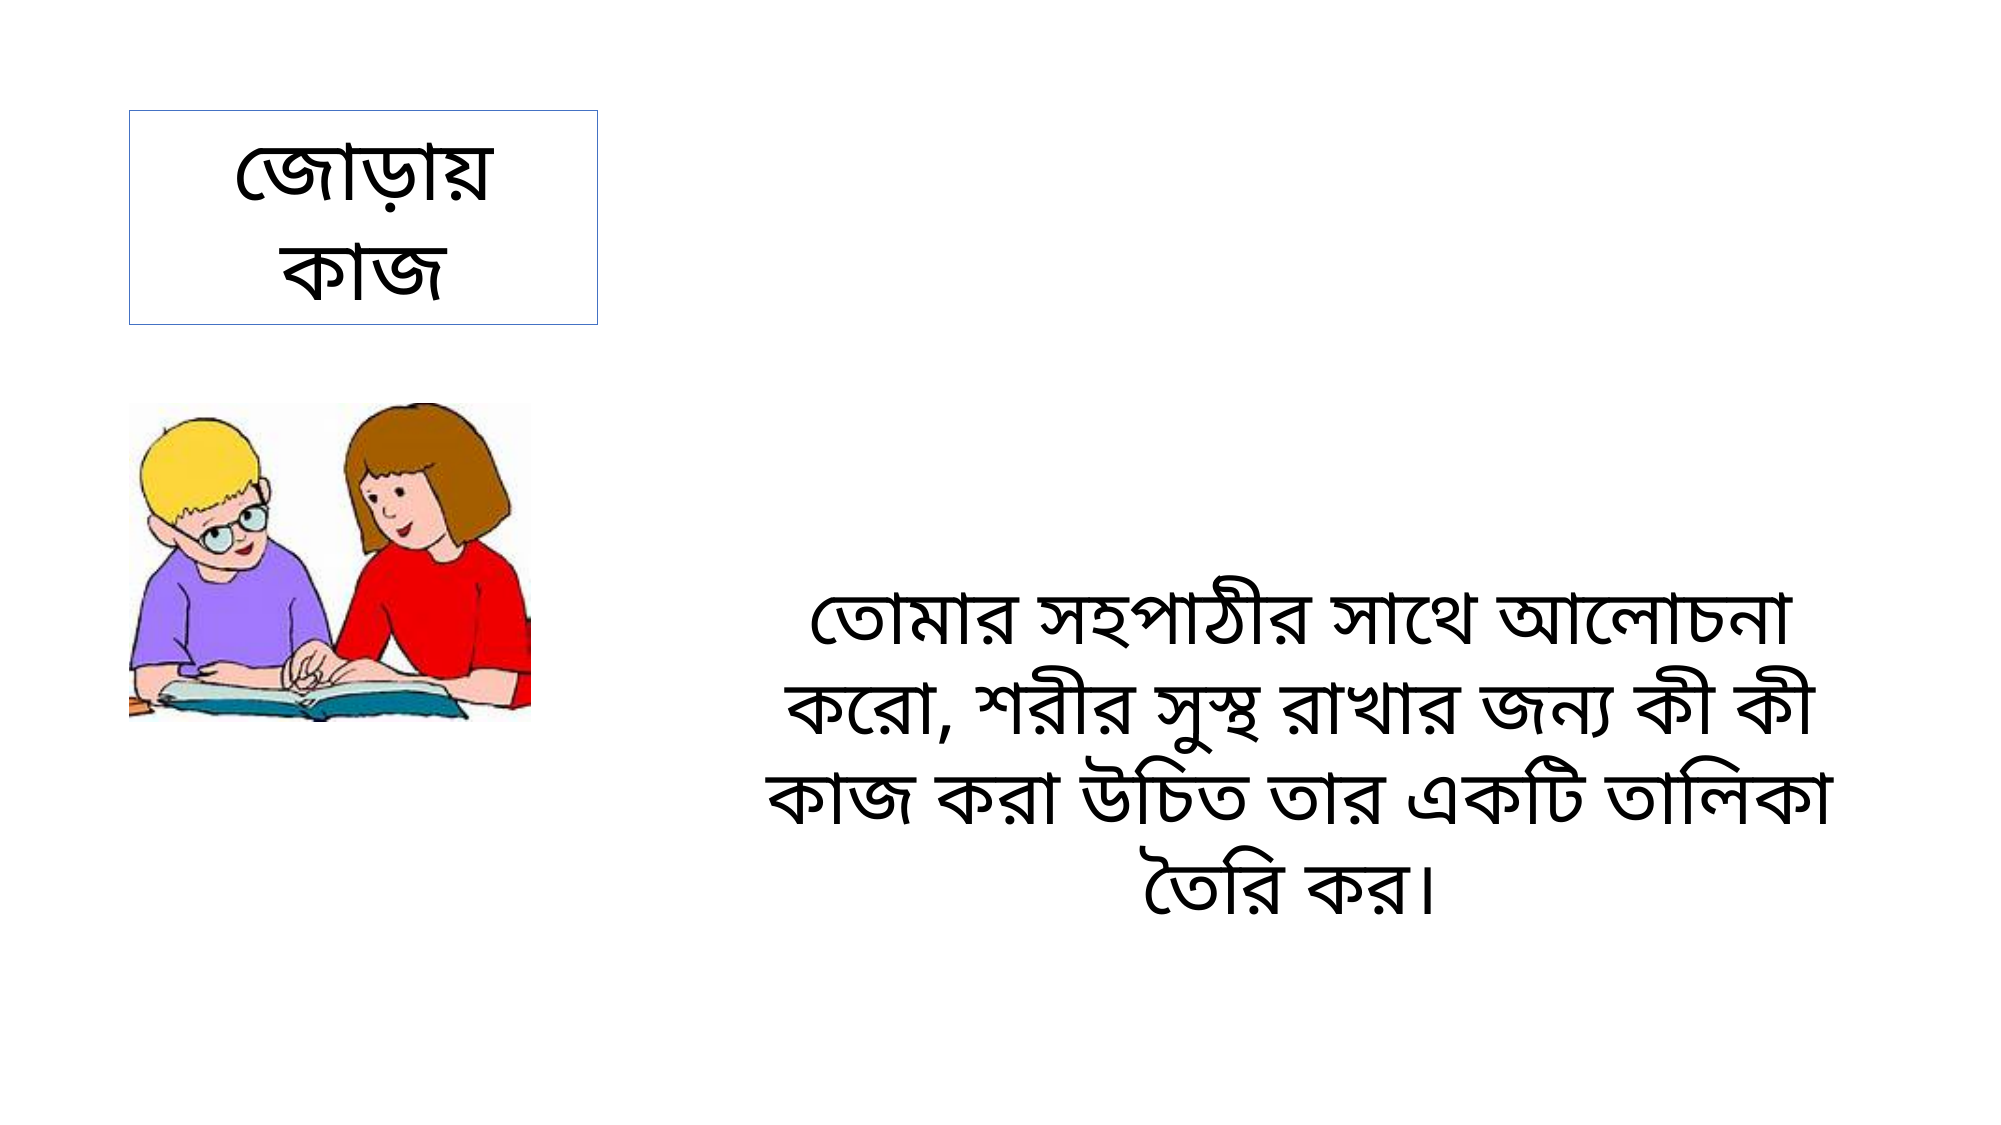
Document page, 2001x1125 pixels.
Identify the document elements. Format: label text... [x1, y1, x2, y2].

picture [129, 403, 531, 722]
text_box জোড়ায় কাজ [129, 110, 598, 325]
text_box তোমার সহপাঠীর সাথে আলোচনা করো, শরীর সুস্থ রাখার জন্য কী কী কাজ করা উচিত তার একটি তালিকা তৈরি কর। [729, 562, 1871, 938]
